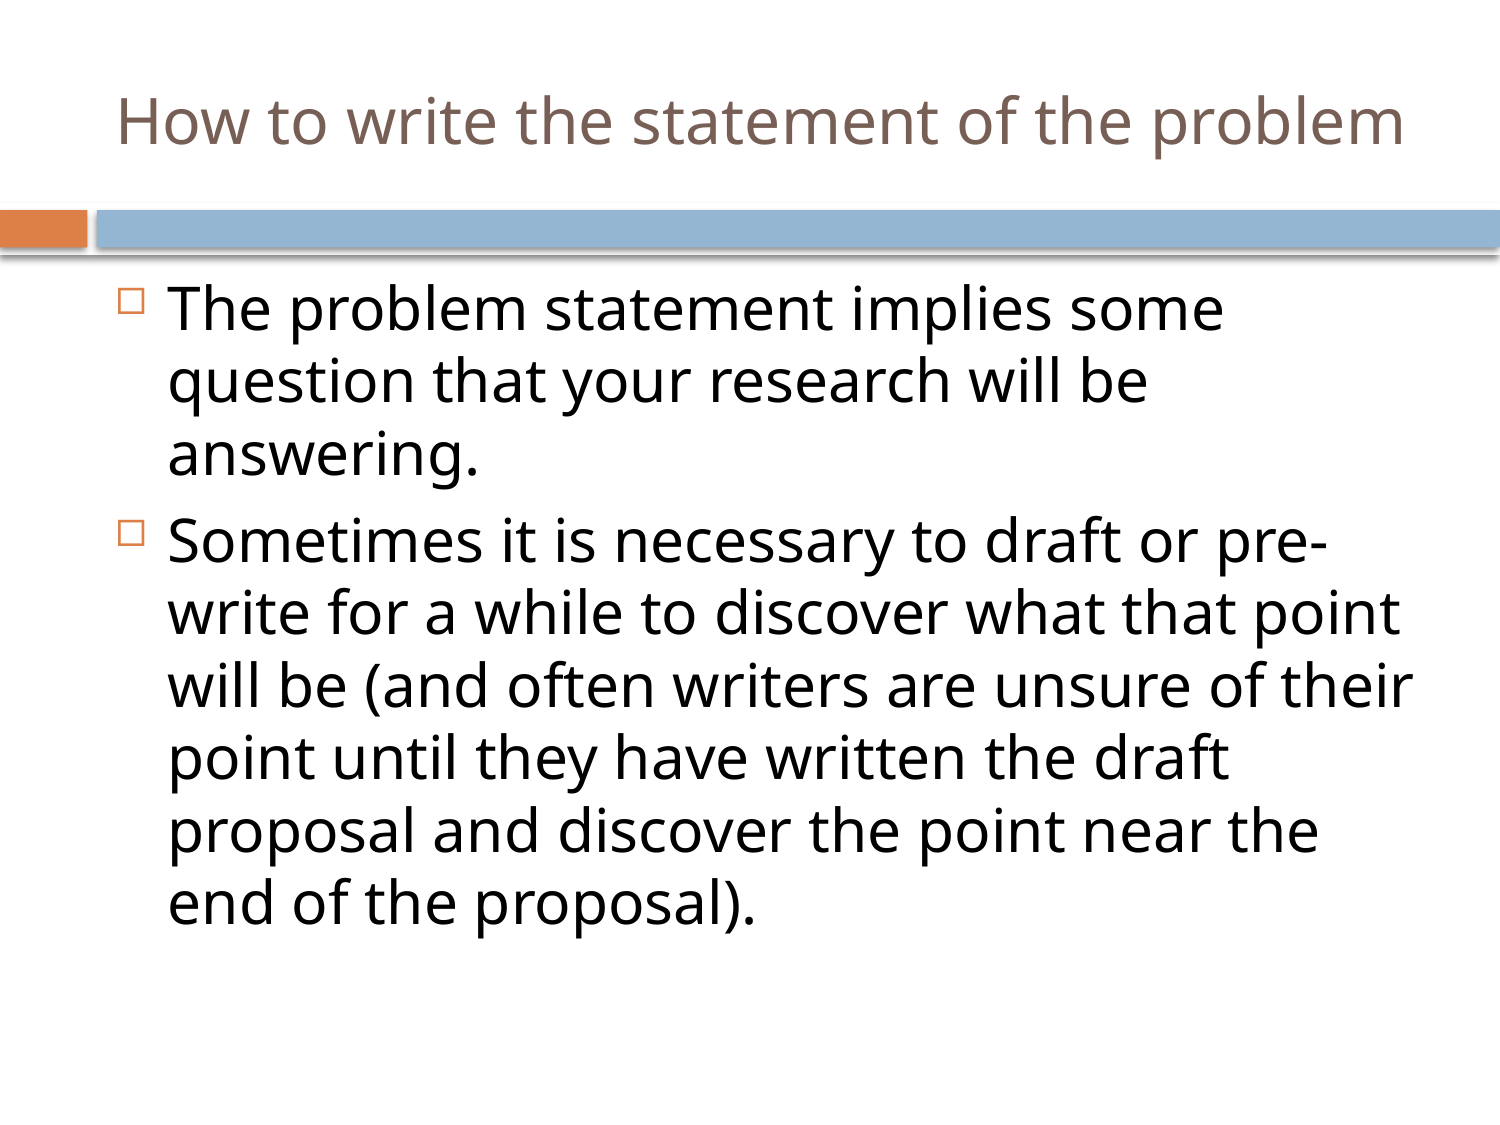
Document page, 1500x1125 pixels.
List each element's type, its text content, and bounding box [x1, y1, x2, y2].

title How to write the statement of the problem [100, 37, 1438, 200]
list The problem statement implies some question that your research will be answering. Sometimes it is necessary to draft or pre-write for a while to discover what that point will be (and often writers are unsure of their point until they have written the draft proposal and discover the point near the end of the proposal). [100, 262, 1438, 1000]
